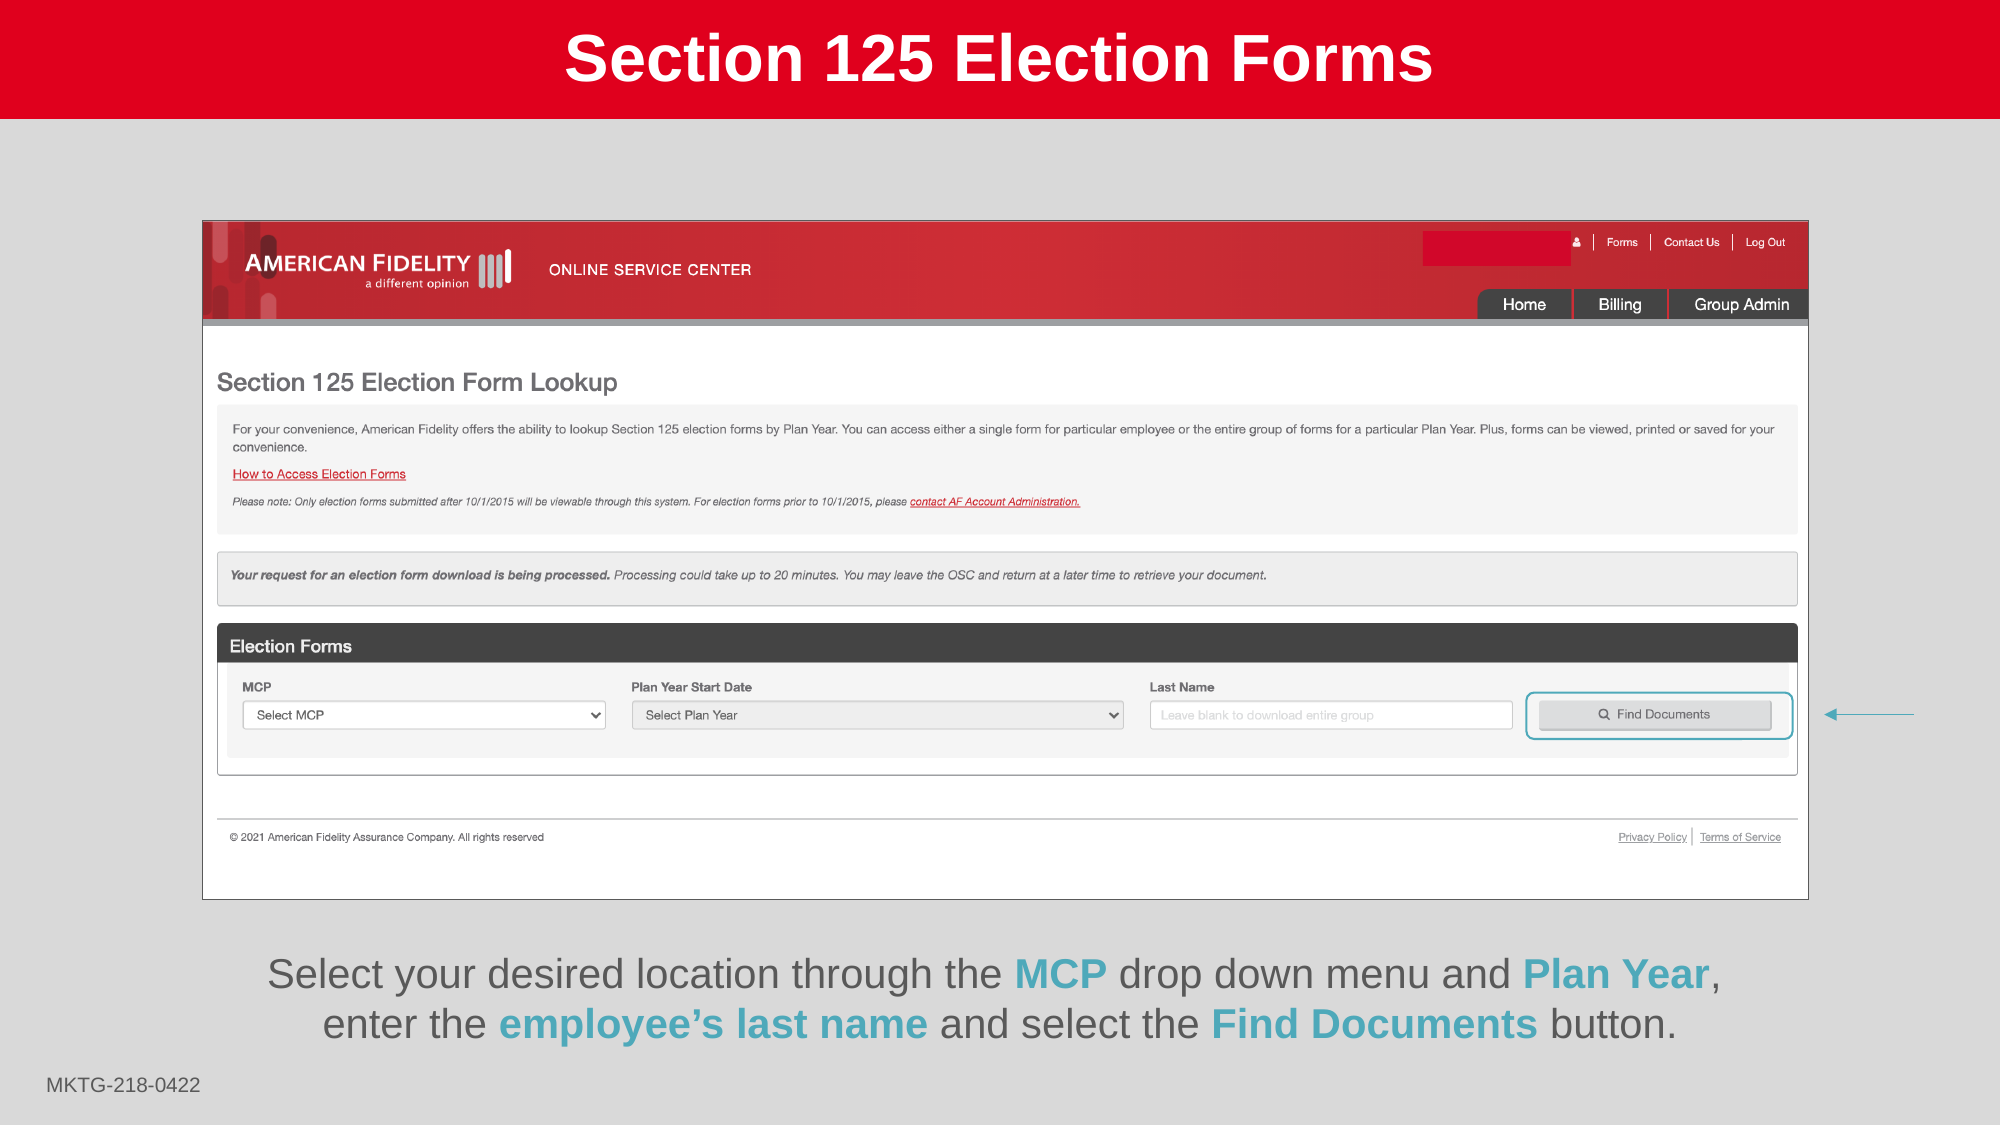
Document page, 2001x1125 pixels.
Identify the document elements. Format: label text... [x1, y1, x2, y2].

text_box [202, 220, 1809, 900]
text_box [1444, 995, 2000, 1125]
title Section 125 Election Forms [0, 0, 2000, 121]
text_box Select your desired location through the MCP drop down menu and Plan Year, enter the employee’s last name and select the Find Documents button. [0, 938, 2000, 995]
